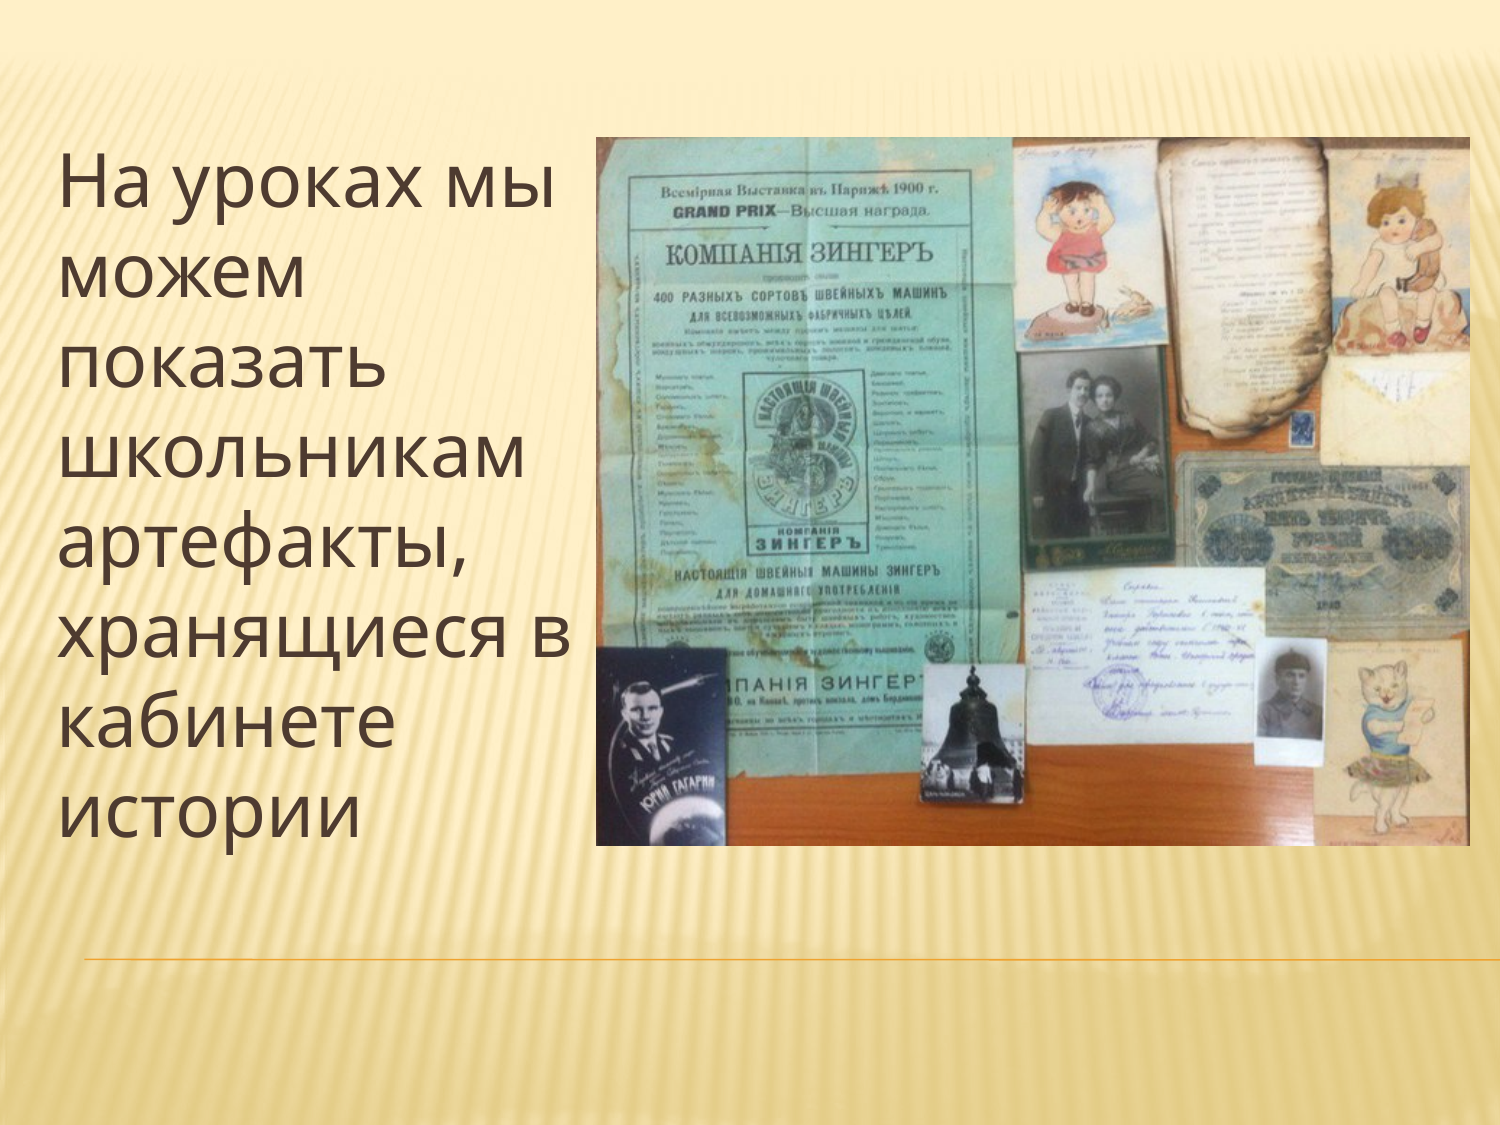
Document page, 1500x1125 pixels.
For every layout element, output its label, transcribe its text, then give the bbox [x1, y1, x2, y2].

list На уроках мы можем показать школьникам артефакты, хранящиеся в кабинете истории [41, 125, 597, 913]
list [596, 136, 1470, 847]
